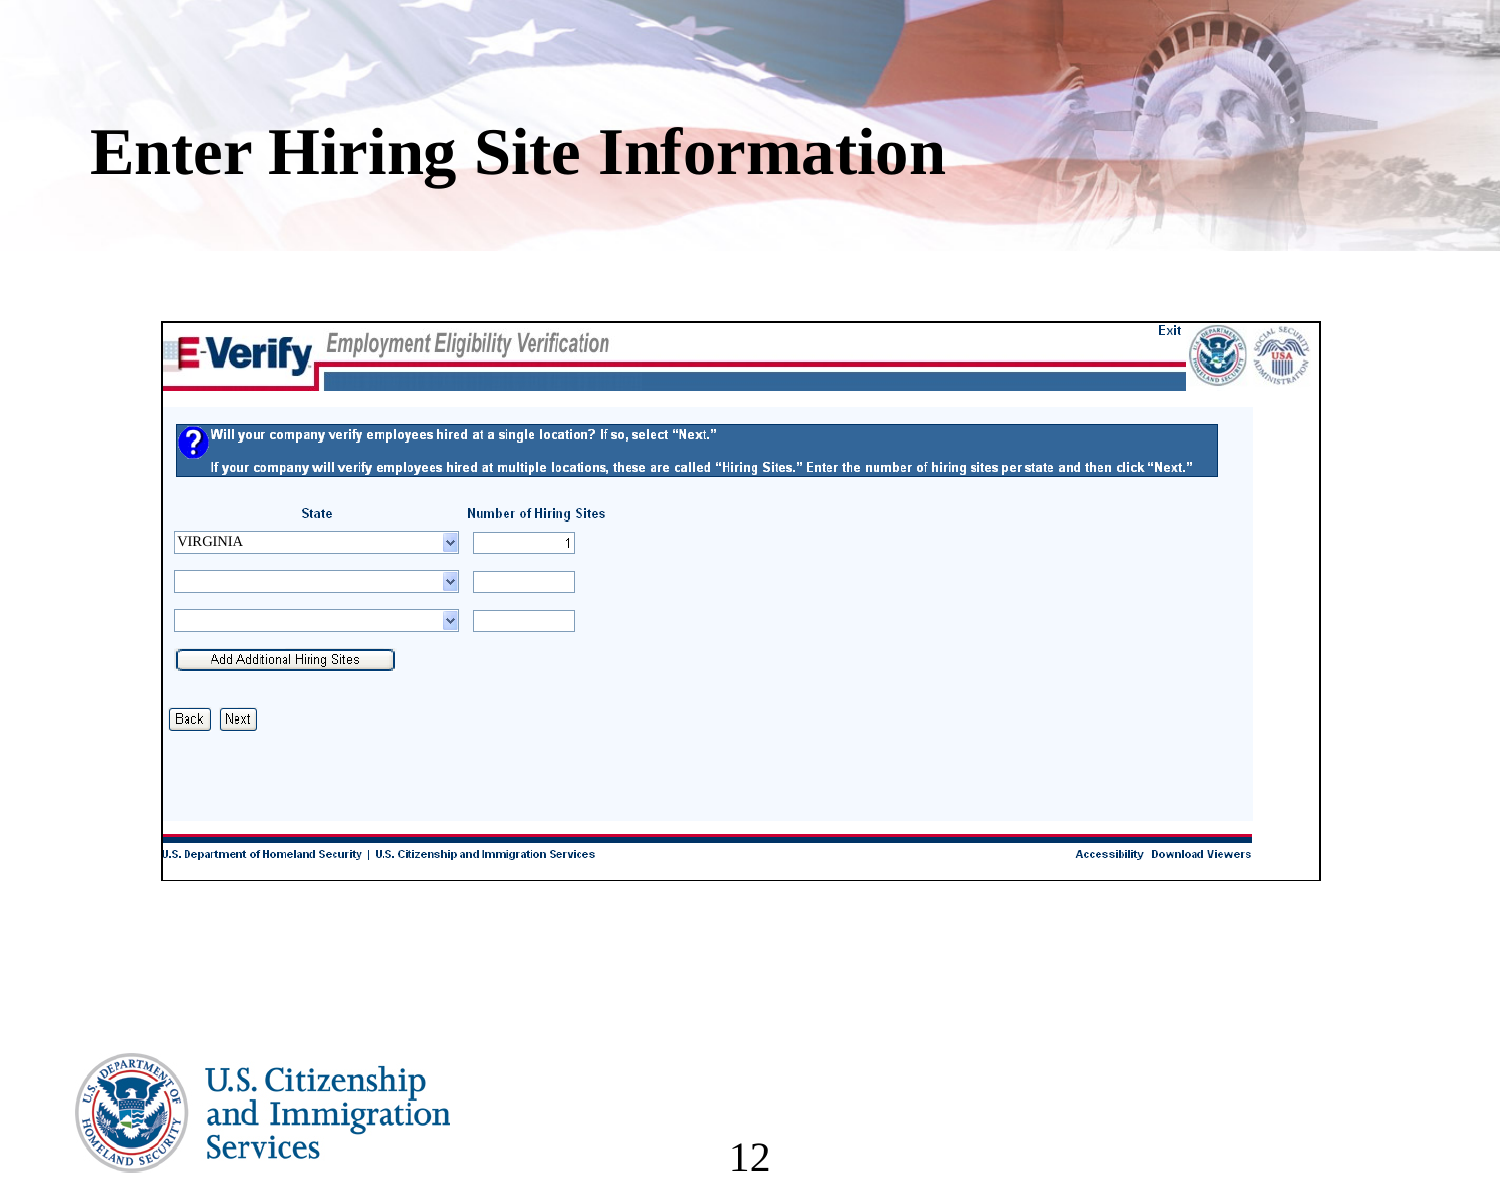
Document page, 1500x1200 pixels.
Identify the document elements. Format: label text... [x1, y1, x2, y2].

picture [75, 1053, 450, 1173]
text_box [162, 322, 1320, 881]
picture [0, 0, 1500, 251]
title Enter Hiring Site Information [75, 48, 1425, 249]
